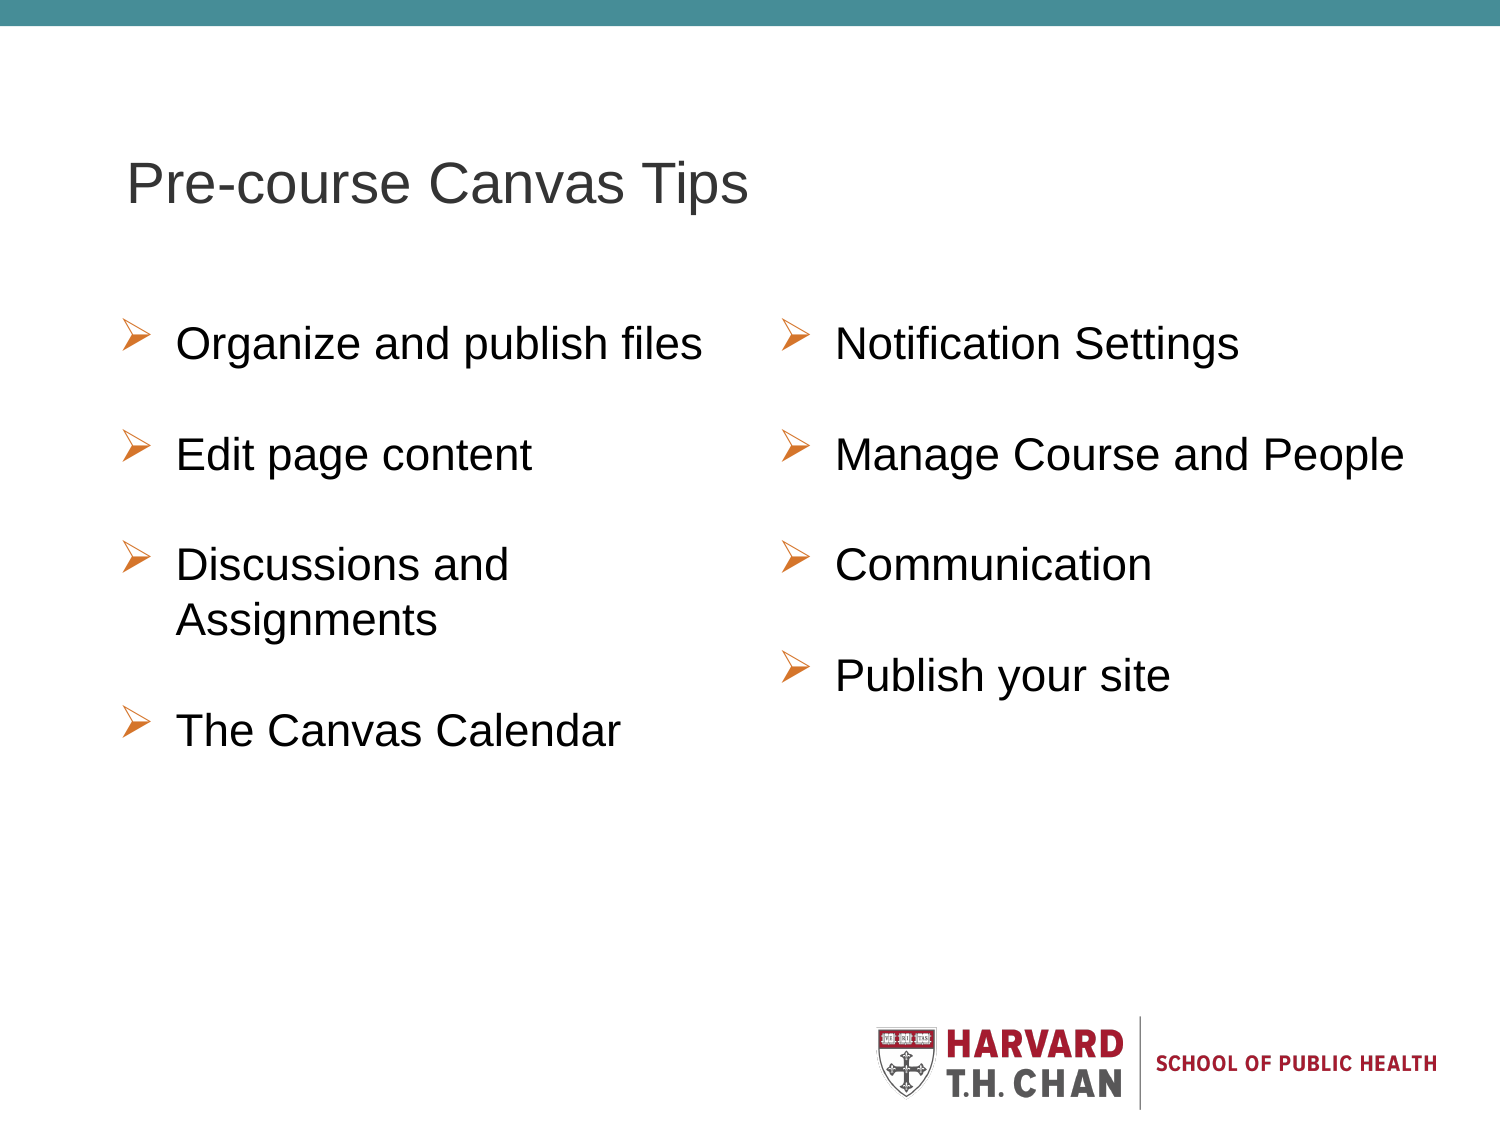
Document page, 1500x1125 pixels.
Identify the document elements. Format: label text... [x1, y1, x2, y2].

title Pre-course Canvas Tips [120, 52, 1436, 309]
list Organize and publish files Edit page content Discussions and Assignments The Canvas Calendar Notification Settings Manage Course and People Communication Publish your site [81, 307, 1413, 852]
picture [876, 1016, 1436, 1110]
